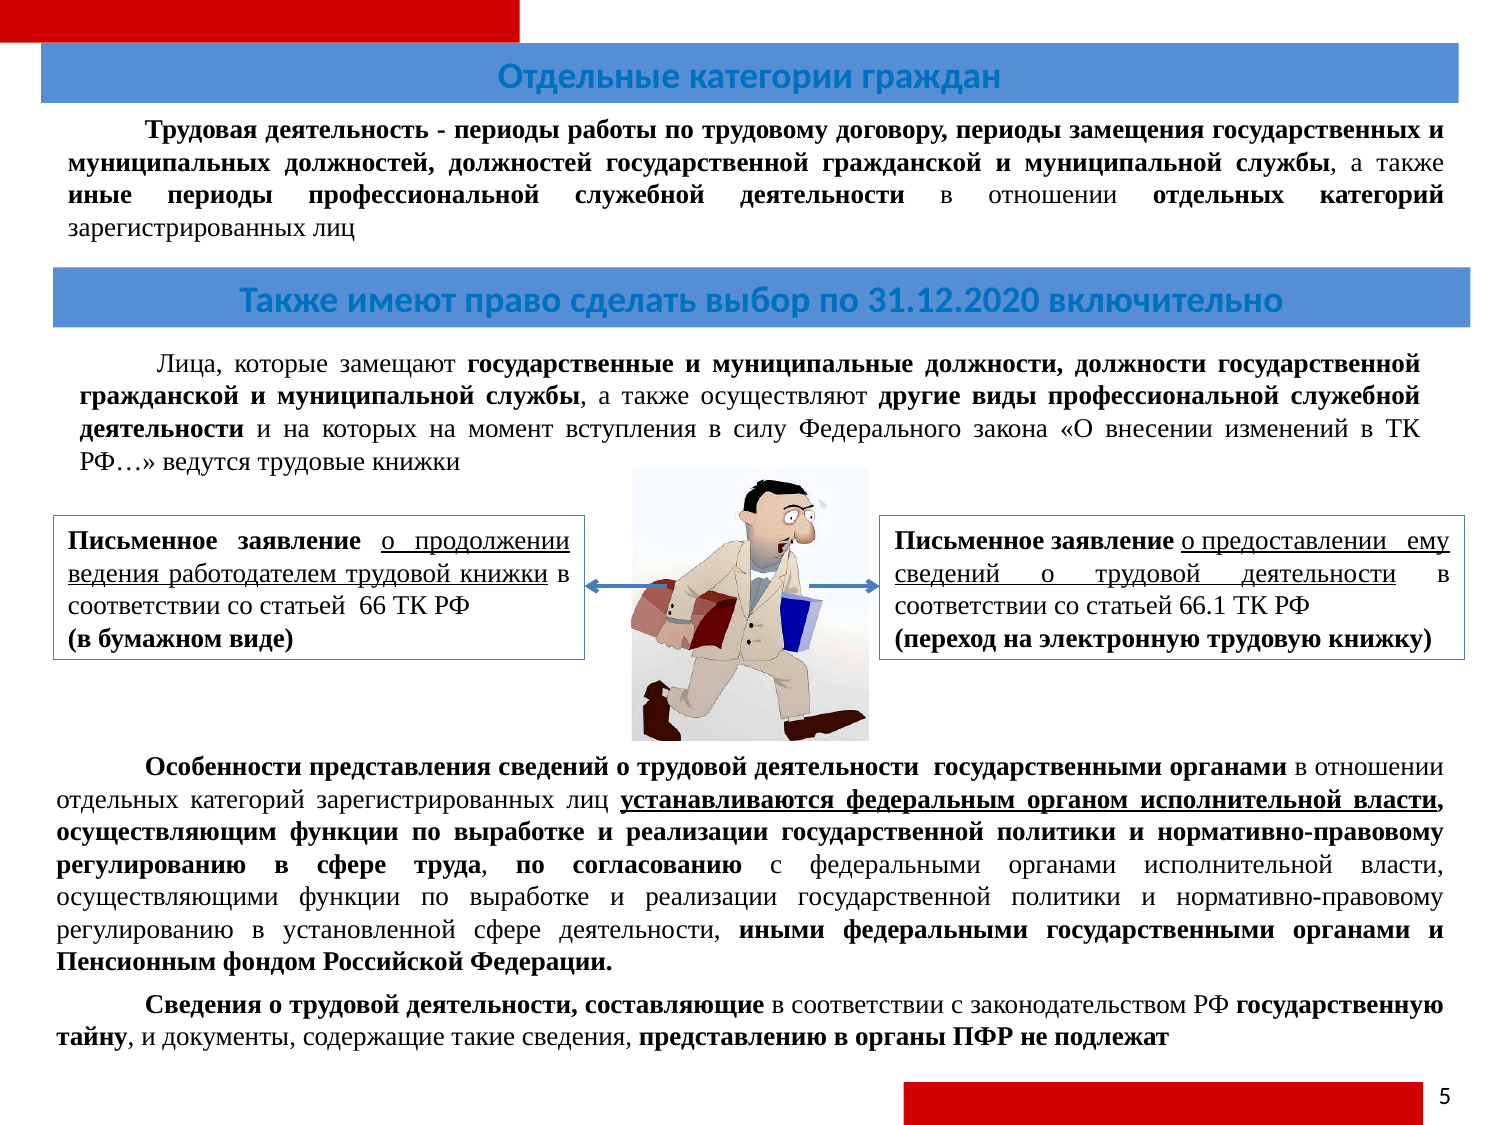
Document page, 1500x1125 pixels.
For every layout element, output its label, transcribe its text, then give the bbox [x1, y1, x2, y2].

text_box Трудовая деятельность - периоды работы по трудовому договору, периоды замещения государственных и муниципальных должностей, должностей государственной гражданской и муниципальной службы, а также иные периоды профессиональной служебной деятельности в отношении отдельных категорий зарегистрированных лиц [53, 101, 1459, 249]
text_box Письменное заявление о продолжении ведения работодателем трудовой книжки в соответствии со статьей 66 ТК РФ (в бумажном виде) [53, 515, 585, 660]
text_box [0, 0, 522, 45]
text_box Лица, которые замещают государственные и муниципальные должности, должности государственной гражданской и муниципальной службы, а также осуществляют другие виды профессиональной служебной деятельности и на которых на момент вступления в силу Федерального закона «О внесении изменений в ТК РФ…» ведутся трудовые книжки [64, 338, 1436, 483]
text_box [901, 1080, 1116, 1125]
picture [631, 467, 869, 741]
text_box Отдельные категории граждан [39, 41, 1461, 105]
slide_number 5 [1116, 1065, 1467, 1125]
text_box Письменное заявление о предоставлении ему сведений о трудовой деятельности в соответствии со статьей 66.1 ТК РФ (переход на электронную трудовую книжку) [879, 515, 1465, 660]
text_box Также имеют право сделать выбор по 31.12.2020 включительно [51, 265, 1473, 329]
text_box Особенности представления сведений о трудовой деятельности государственными органами в отношении отдельных категорий зарегистрированных лиц устанавливаются федеральным органом исполнительной власти, осуществляющим функции по выработке и реализации государственной политики и нормативно-правовому регулированию в сфере труда, по согласованию с федеральными органами исполнительной власти, осуществляющими функции по выработке и реализации государственной политики и нормативно-правовому регулированию в установленной сфере деятельности, иными федеральными государственными органами и Пенсионным фондом Российской Федерации. Сведения о трудовой деятельности, составляющие в соответствии с законодательством РФ государственную тайну, и документы, содержащие такие сведения, представлению в органы ПФР не подлежат [41, 741, 1459, 1059]
